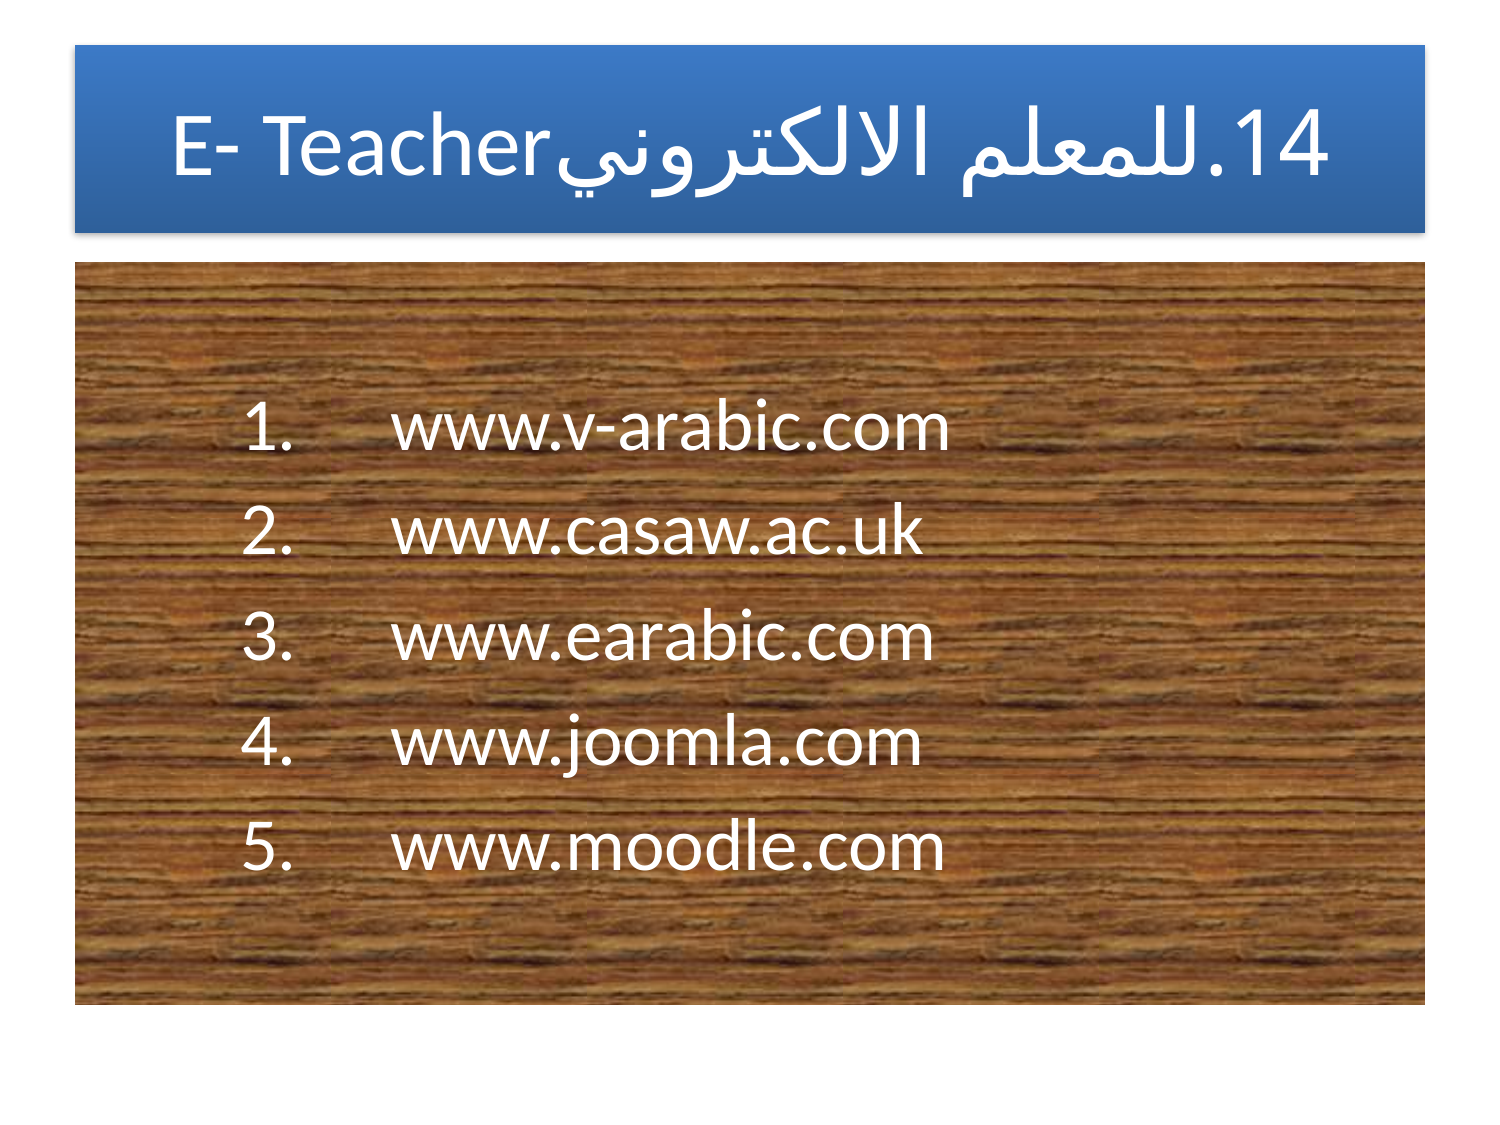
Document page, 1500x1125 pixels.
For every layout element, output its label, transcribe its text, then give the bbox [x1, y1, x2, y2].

title 14. للمعلم الالكتروني E- Teacher [75, 45, 1425, 233]
list 1. www.v-arabic.com 2. www.casaw.ac.uk 3. www.earabic.com 4. www.joomla.com 5. www.moodle.com [75, 262, 1425, 1005]
